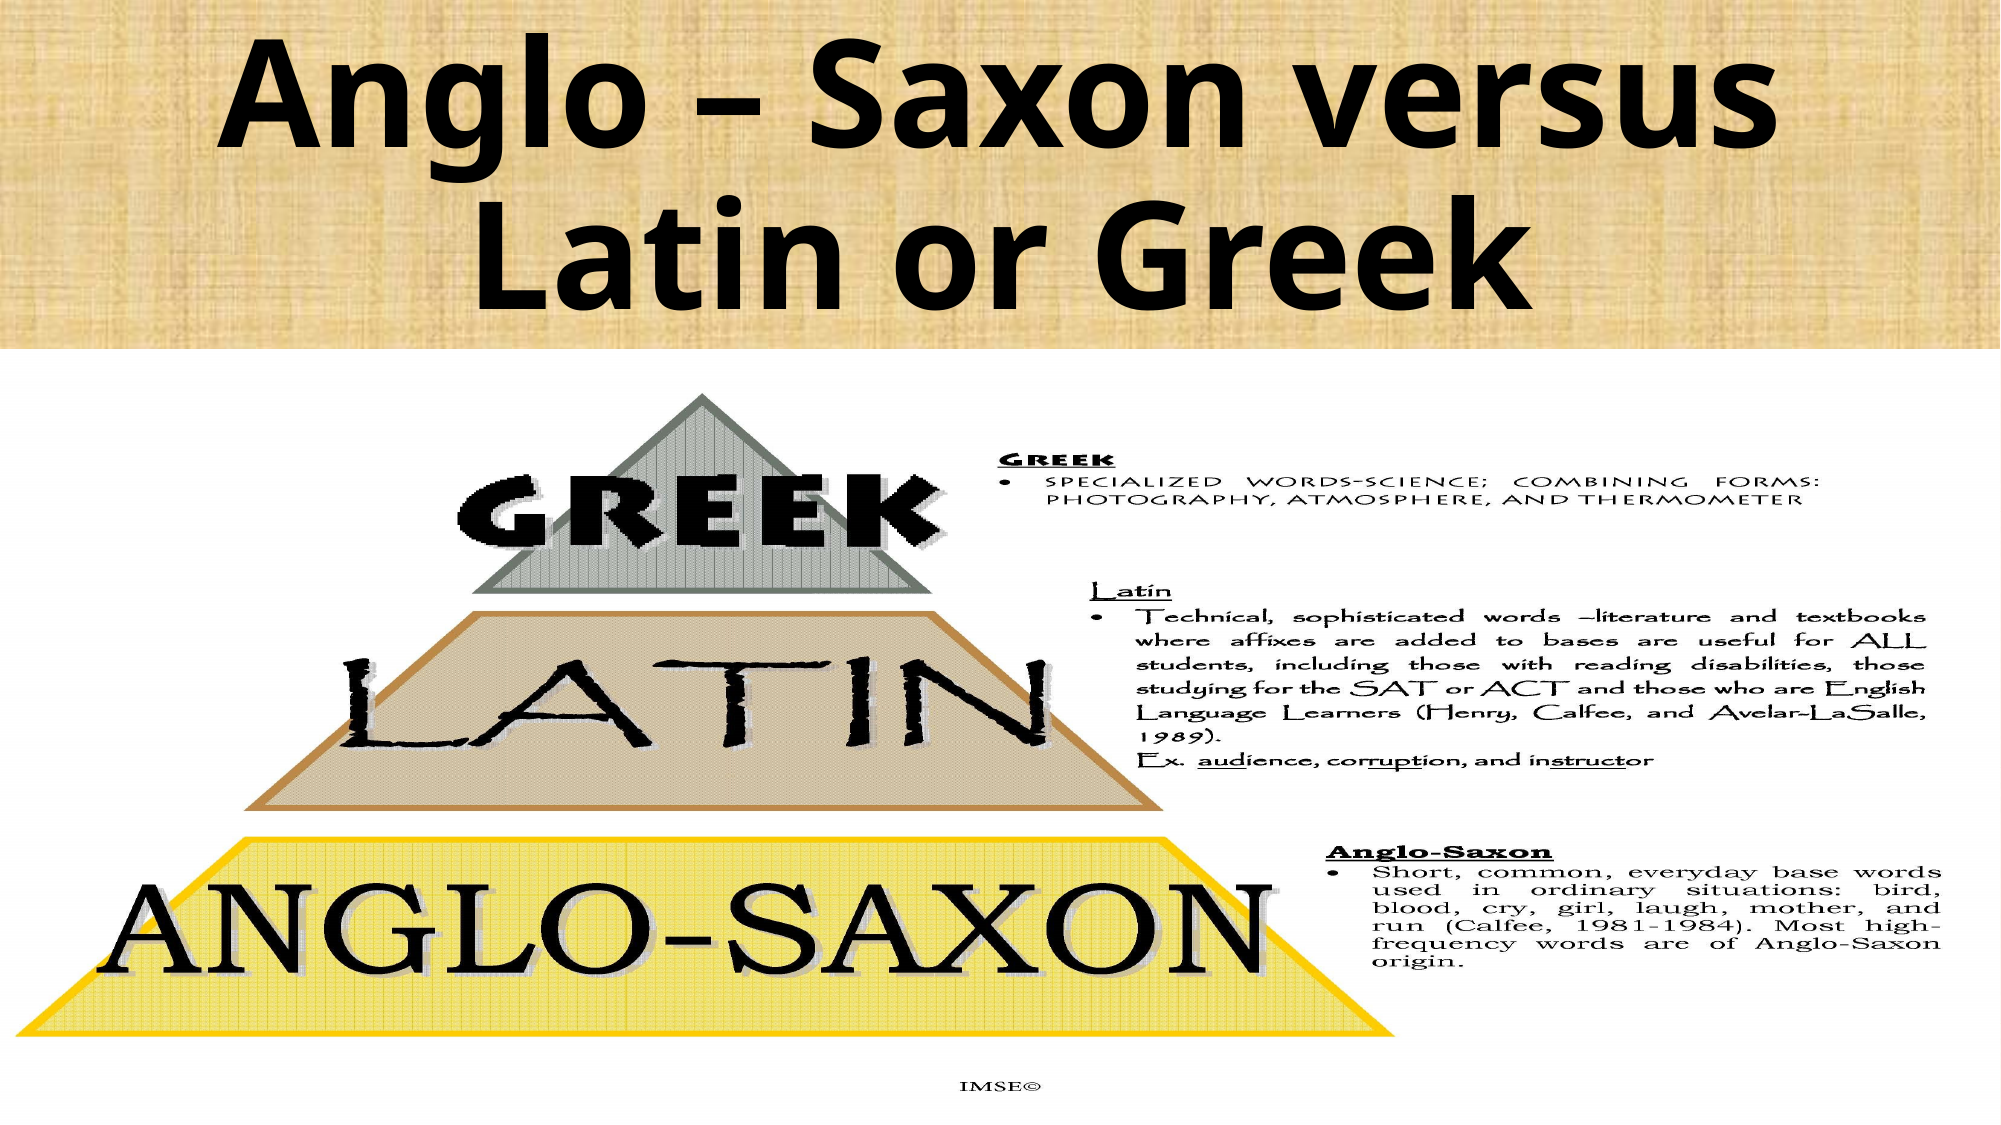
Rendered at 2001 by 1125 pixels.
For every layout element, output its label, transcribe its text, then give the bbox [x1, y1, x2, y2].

title Anglo – Saxon versus Latin or Greek [0, 0, 2000, 349]
picture [0, 0, 2001, 1125]
